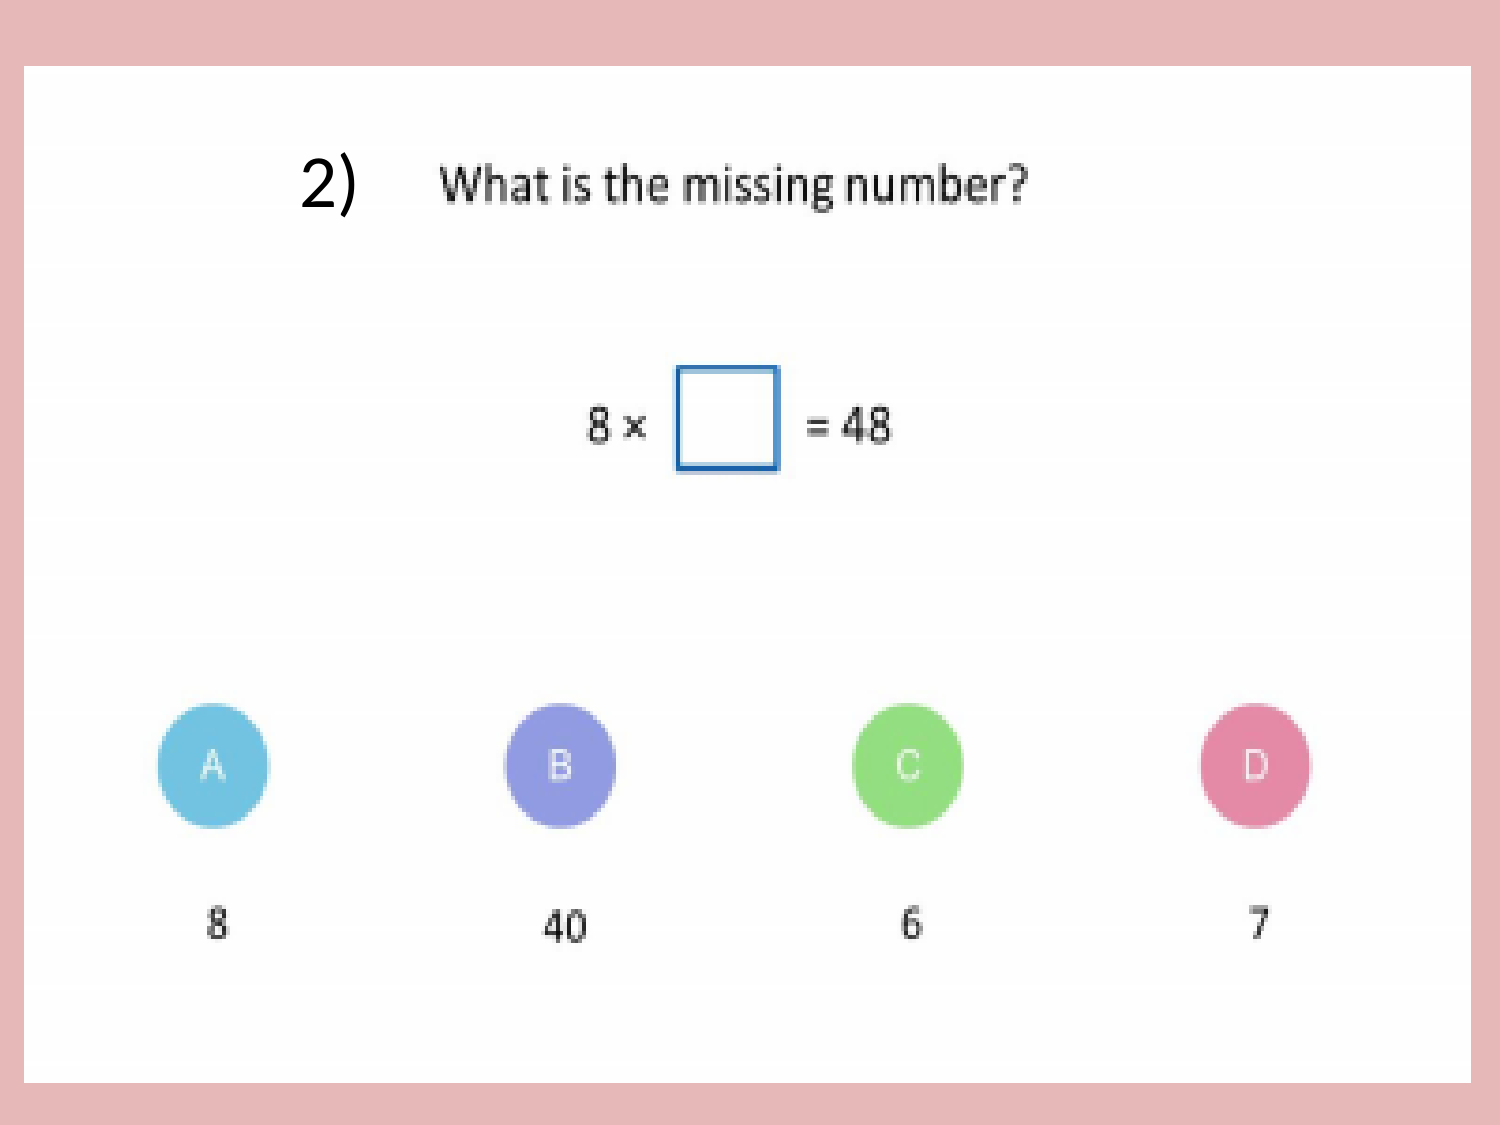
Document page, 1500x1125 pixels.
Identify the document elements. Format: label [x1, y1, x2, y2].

picture [23, 66, 1471, 1083]
